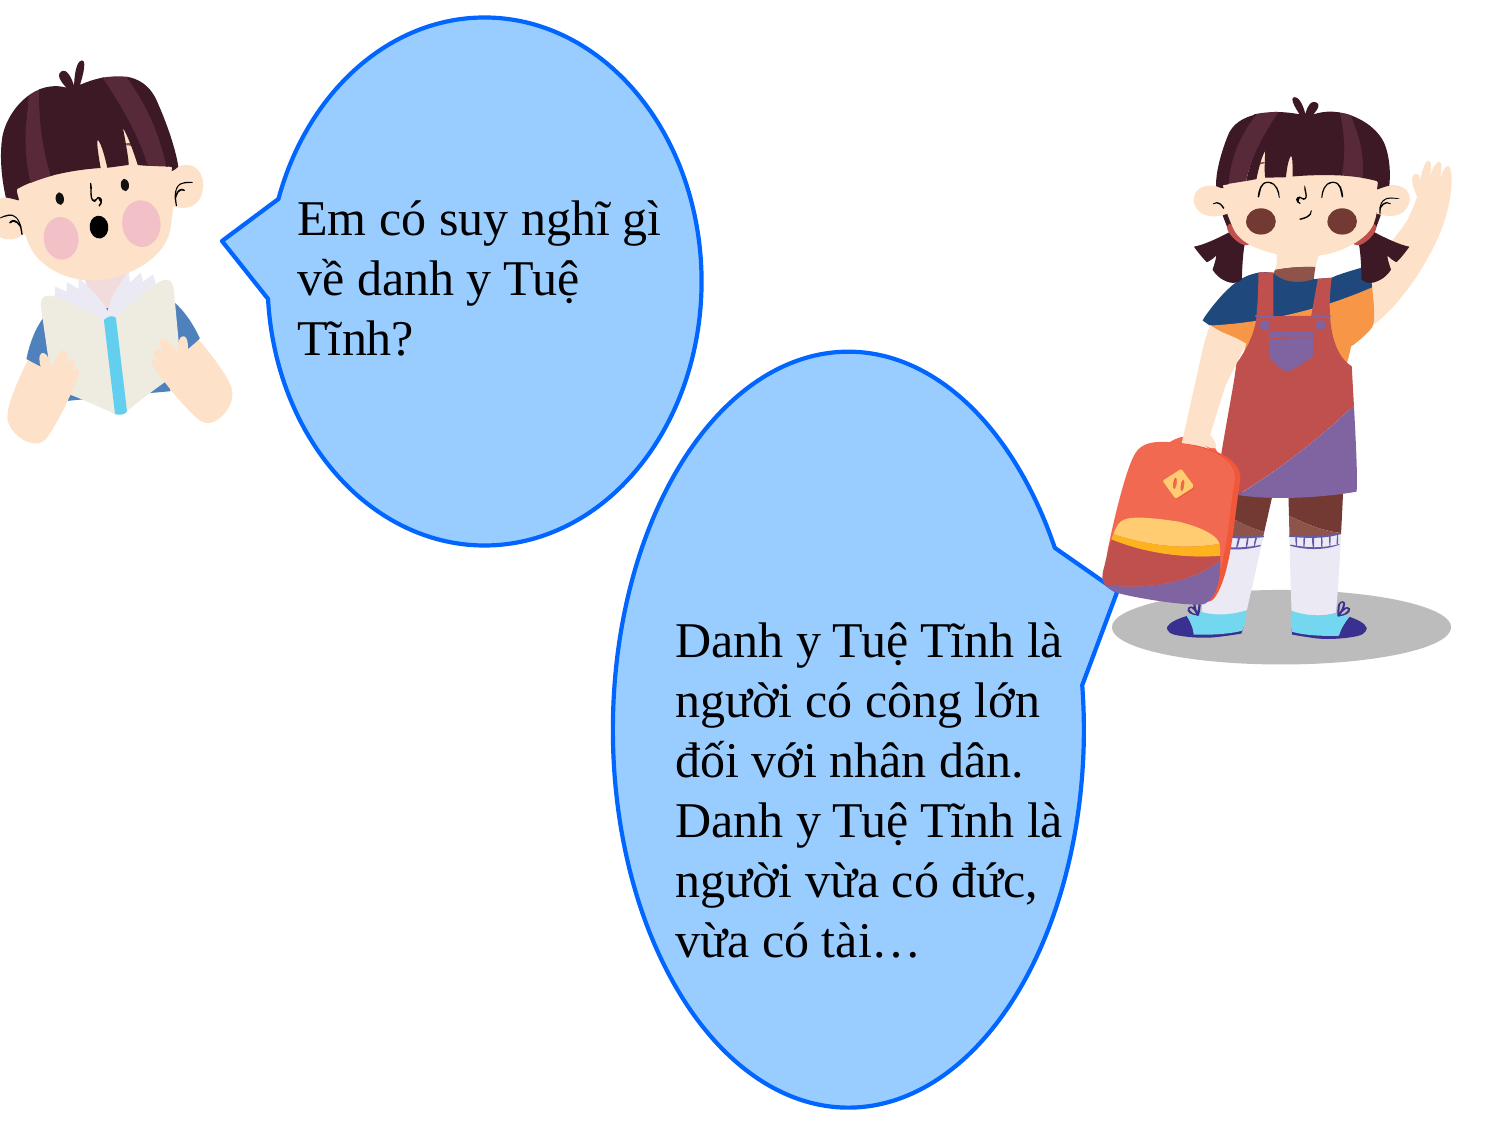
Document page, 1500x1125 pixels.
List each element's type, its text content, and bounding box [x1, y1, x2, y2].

text_box Em có suy nghĩ gì về danh y Tuệ Tĩnh? [282, 177, 702, 373]
text_box [610, 349, 1096, 962]
text_box Danh y Tuệ Tĩnh là người có công lớn đối với nhân dân. Danh y Tuệ Tĩnh là người vừa có đức, vừa có tài… [660, 600, 1084, 976]
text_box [1101, 96, 1456, 665]
text_box [667, 976, 1030, 1110]
text_box [220, 180, 691, 548]
text_box [283, 15, 687, 177]
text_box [0, 59, 217, 435]
